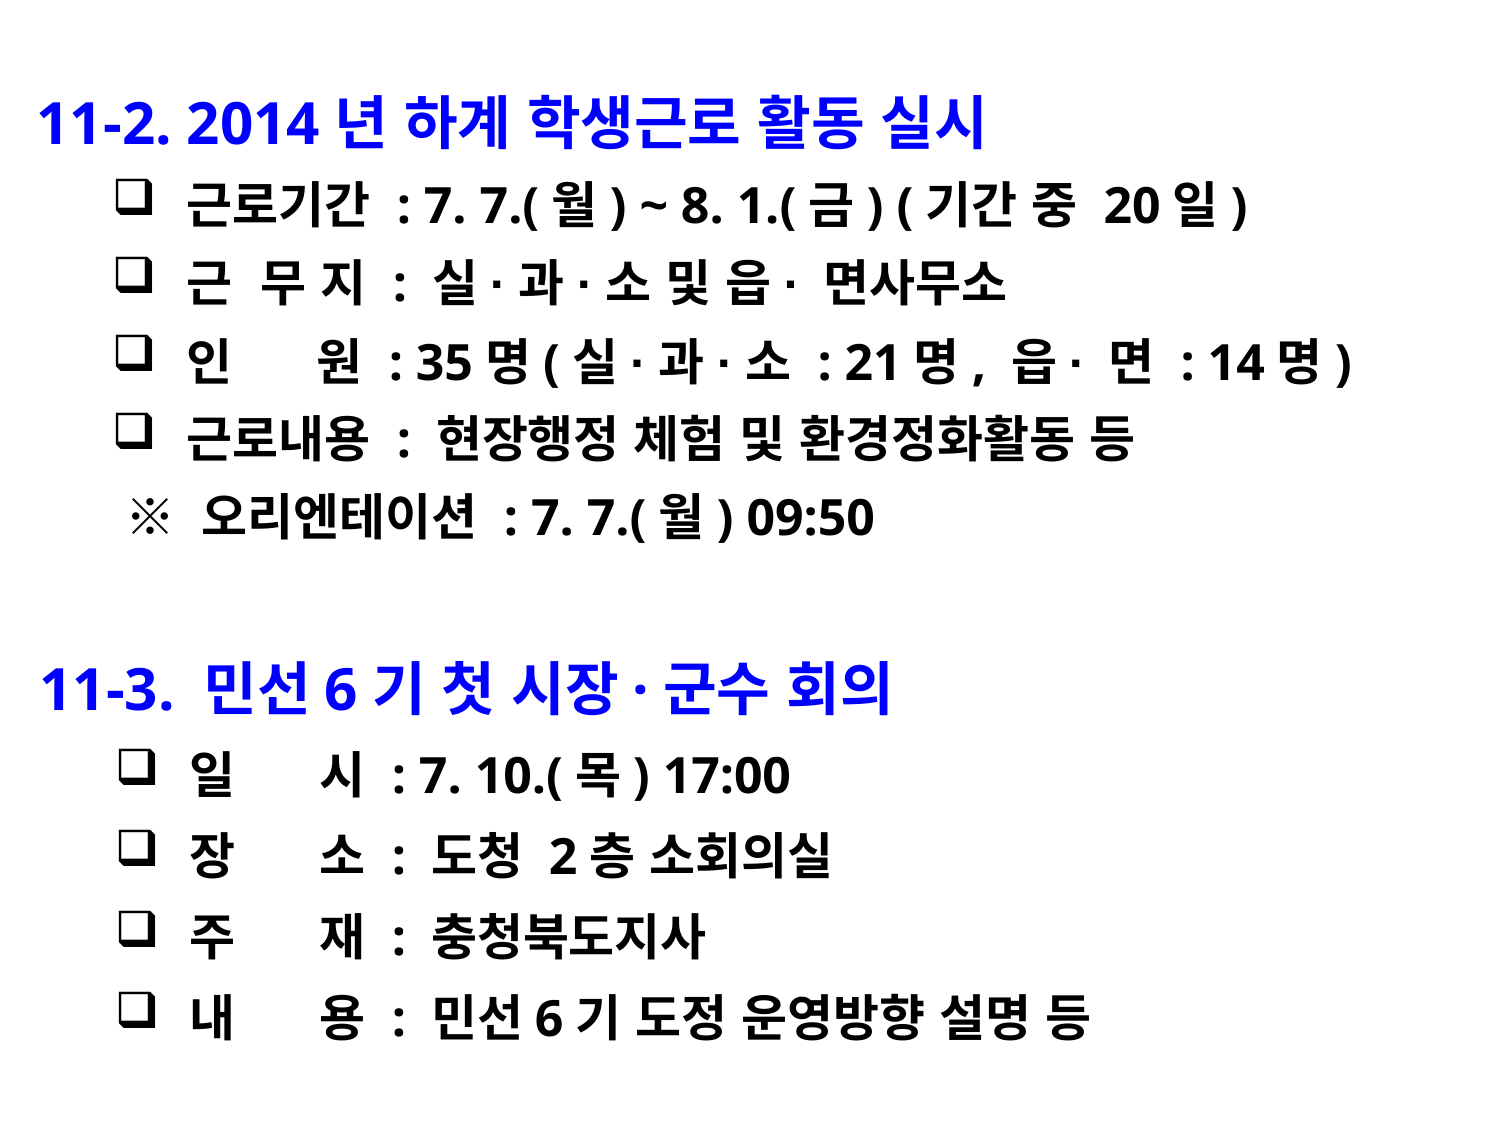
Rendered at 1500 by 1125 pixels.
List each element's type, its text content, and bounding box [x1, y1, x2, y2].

text_box 11-3. 민선6기 첫 시장·군수 회의 일 시 : 7. 10.(목) 17:00 장 소 : 도청 2층 소회의실 주 재 : 충청북도지사 내 용 : 민선6기 도정 운영방향 설명 등 [24, 630, 1207, 1078]
text_box 11-2. 2014년 하계 학생근로 활동 실시 근로기간 : 7. 7.(월) ~ 8. 1.(금) (기간 중 20일) 근 무 지 : 실·과·소 및 읍· 면사무소 인 원 : 35명(실·과·소 : 21명, 읍· 면 : 14명) 근로내용 : 현장행정 체험 및 환경정화활동 등 ※ 오리엔테이션 : 7. 7.(월) 09:50 [21, 56, 1370, 586]
